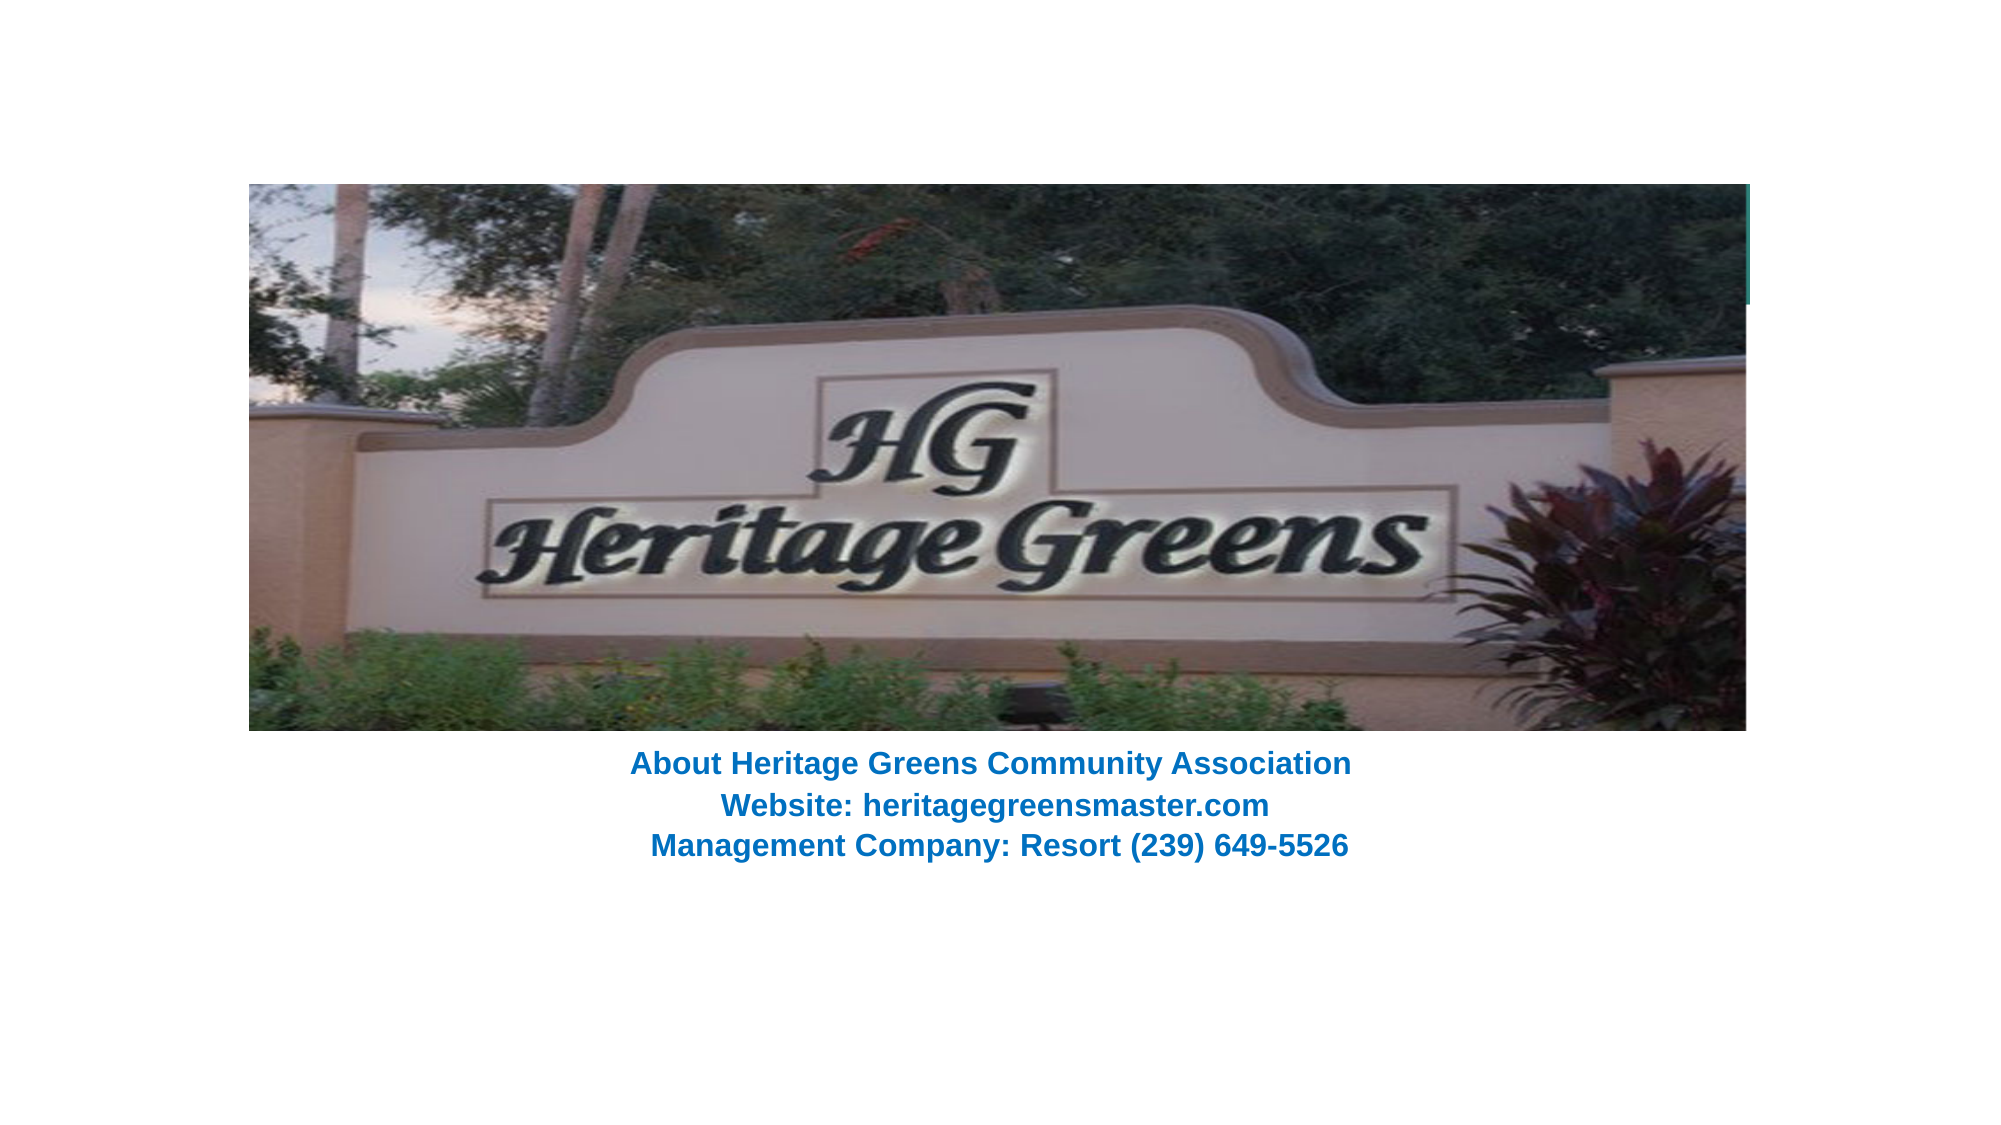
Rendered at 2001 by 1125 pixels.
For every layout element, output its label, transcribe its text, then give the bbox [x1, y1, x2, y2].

subtitle About Heritage Greens Community Association Website: heritagegreensmaster.com Management Company: Resort (239) 649-5526 [249, 731, 1750, 941]
picture [249, 184, 1750, 731]
